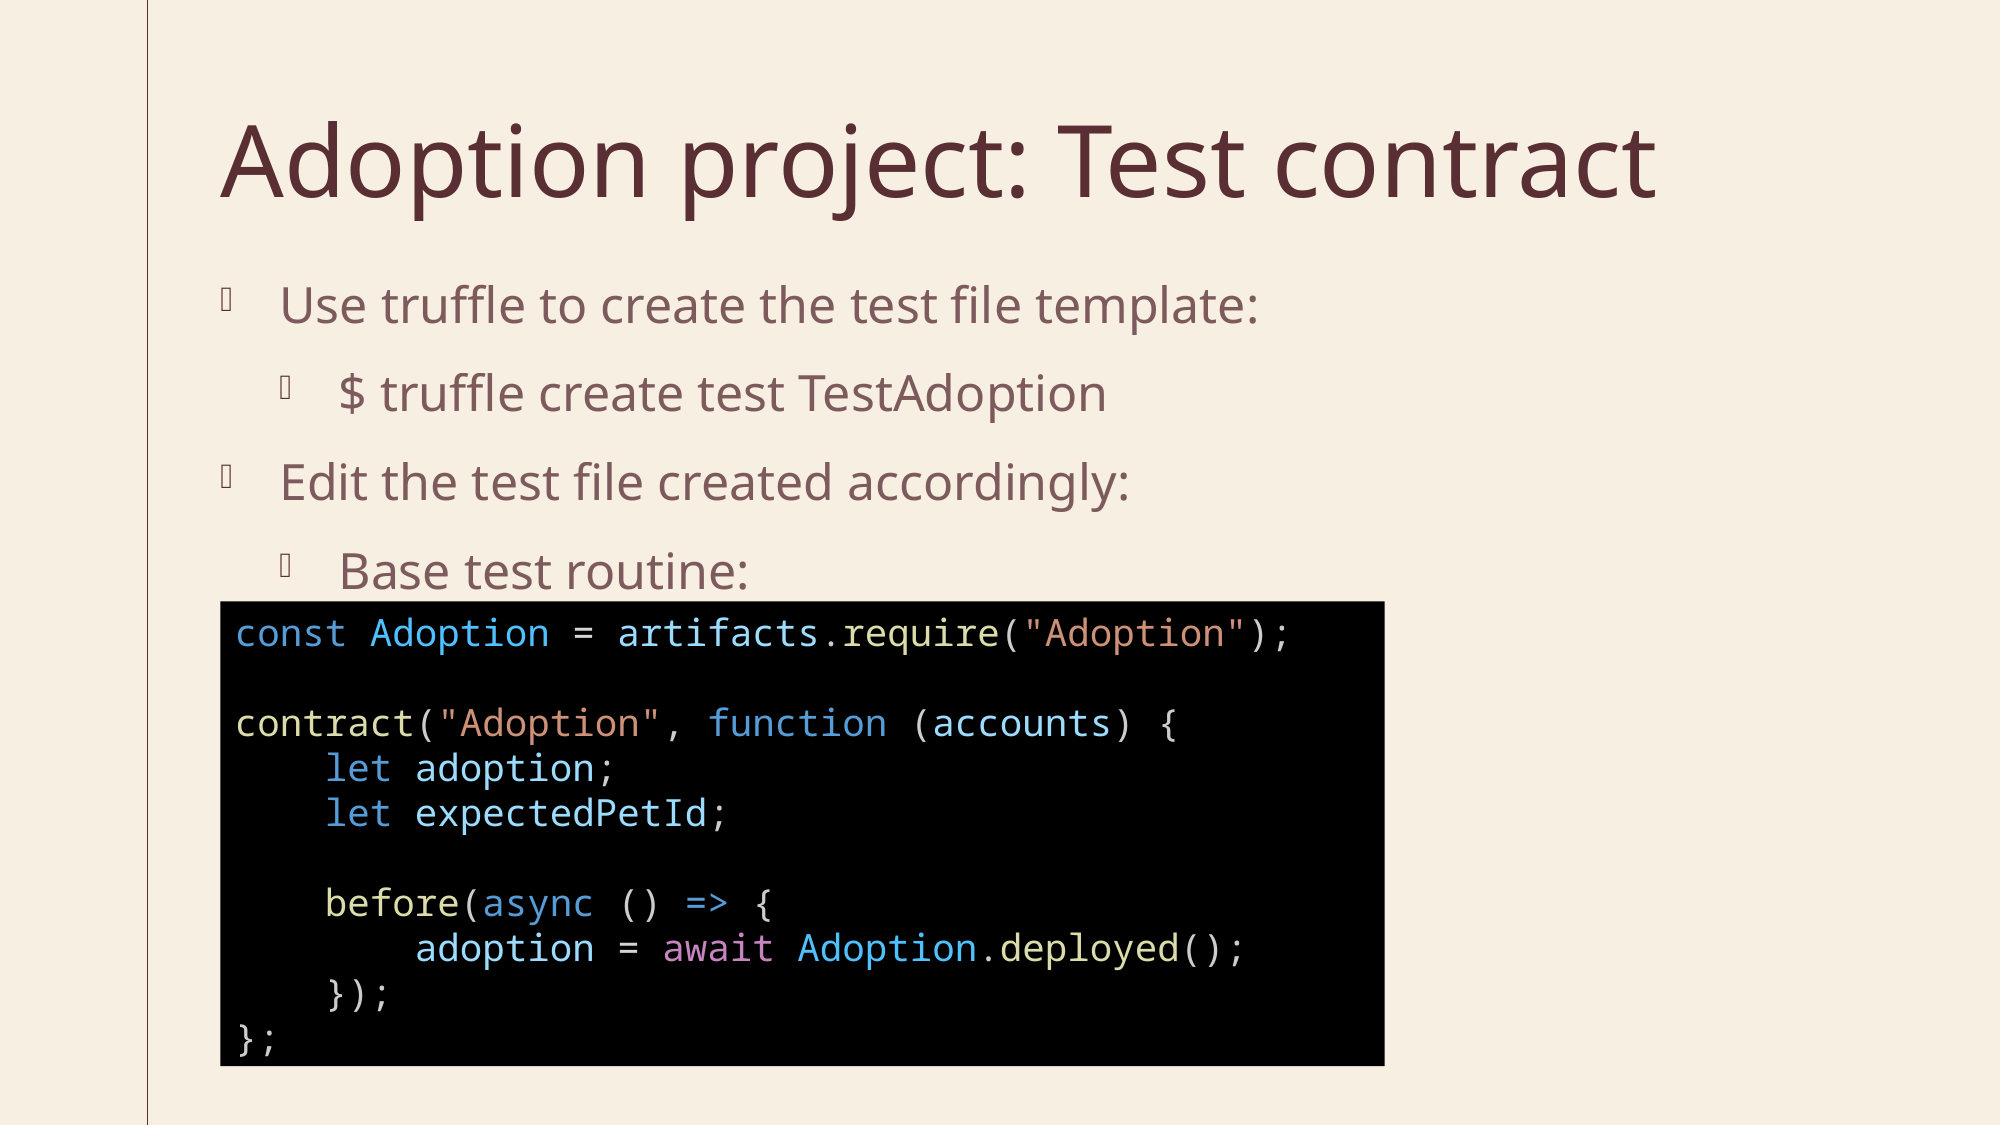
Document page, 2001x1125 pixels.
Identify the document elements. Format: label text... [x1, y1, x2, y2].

text_box const Adoption = artifacts.require("Adoption"); contract("Adoption", function (accounts) { let adoption; let expectedPetId; before(async () => { adoption = await Adoption.deployed(); }); }; [220, 601, 1385, 1067]
title Adoption project: Test contract [220, 53, 1928, 262]
list Use truffle to create the test file template: $ truffle create test TestAdoption Edit the test file created accordingly: Base test routine: [220, 261, 1809, 1048]
